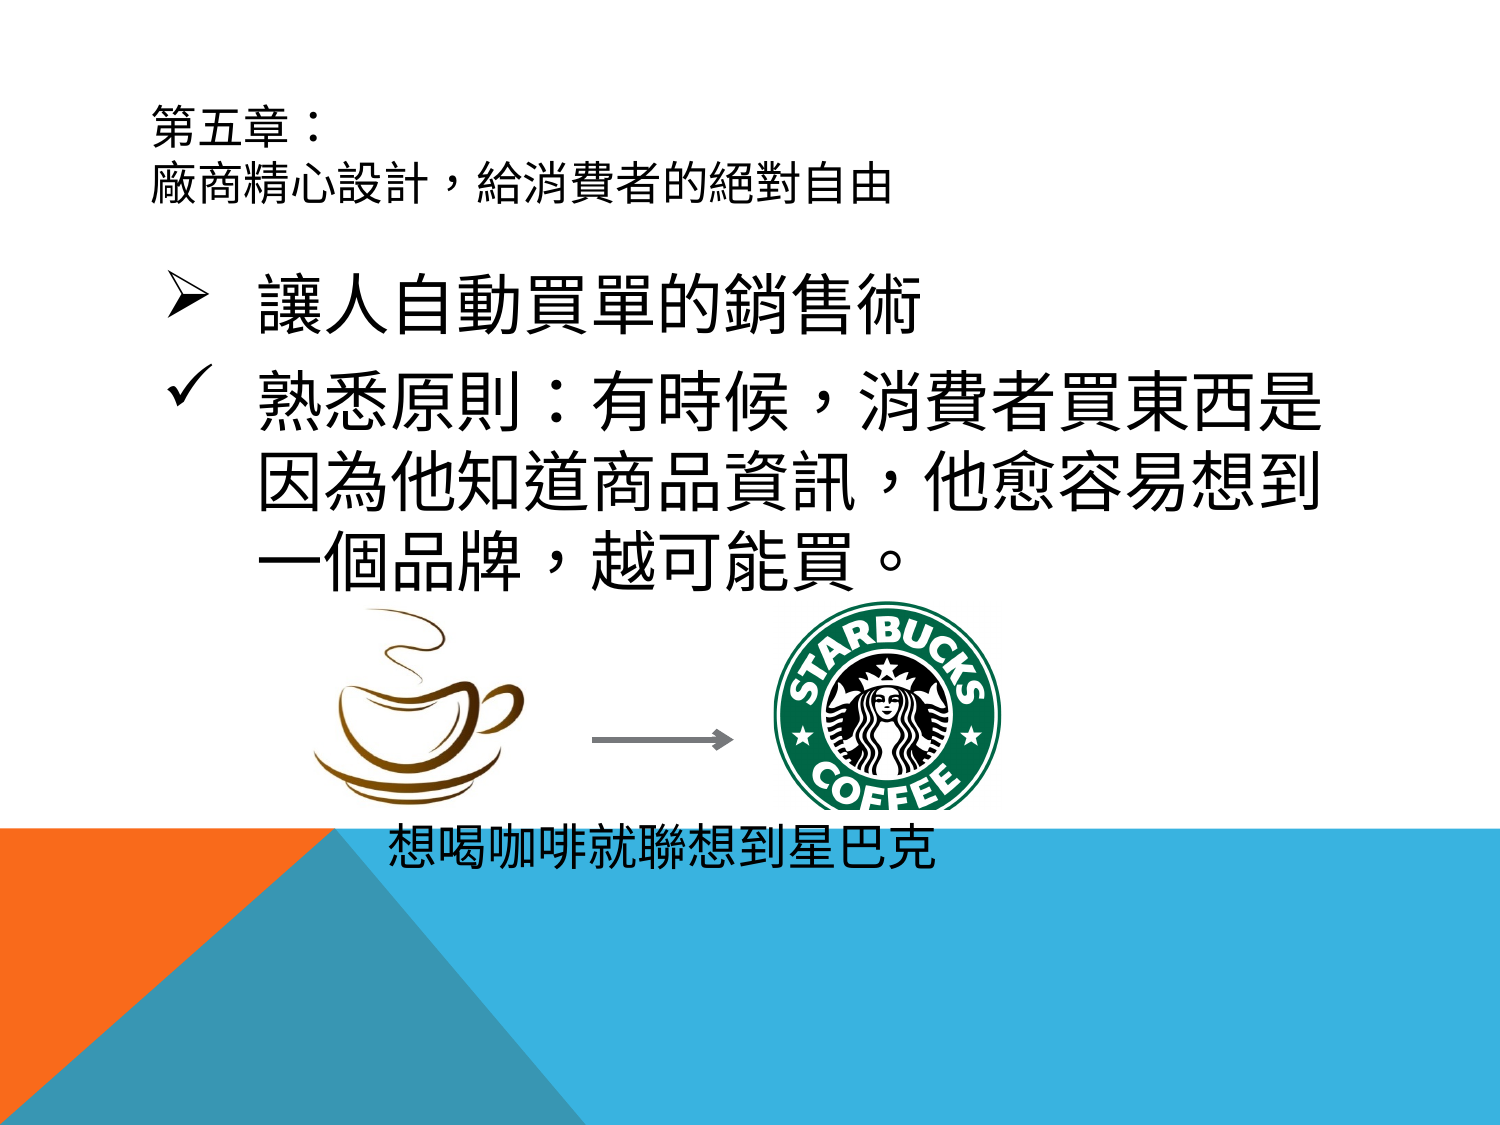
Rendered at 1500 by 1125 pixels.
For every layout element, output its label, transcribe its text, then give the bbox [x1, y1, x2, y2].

title 第五章： 廠商精心設計，給消費者的絕對自由 [135, 90, 1370, 274]
text_box 想喝咖啡就聯想到星巴克 [372, 807, 953, 883]
picture [773, 600, 1002, 811]
list 讓人自動買單的銷售術 熟悉原則：有時候，消費者買東西是因為他知道商品資訊，他愈容易想到一個品牌，越可能買。 [147, 255, 1382, 1090]
picture [311, 600, 528, 809]
